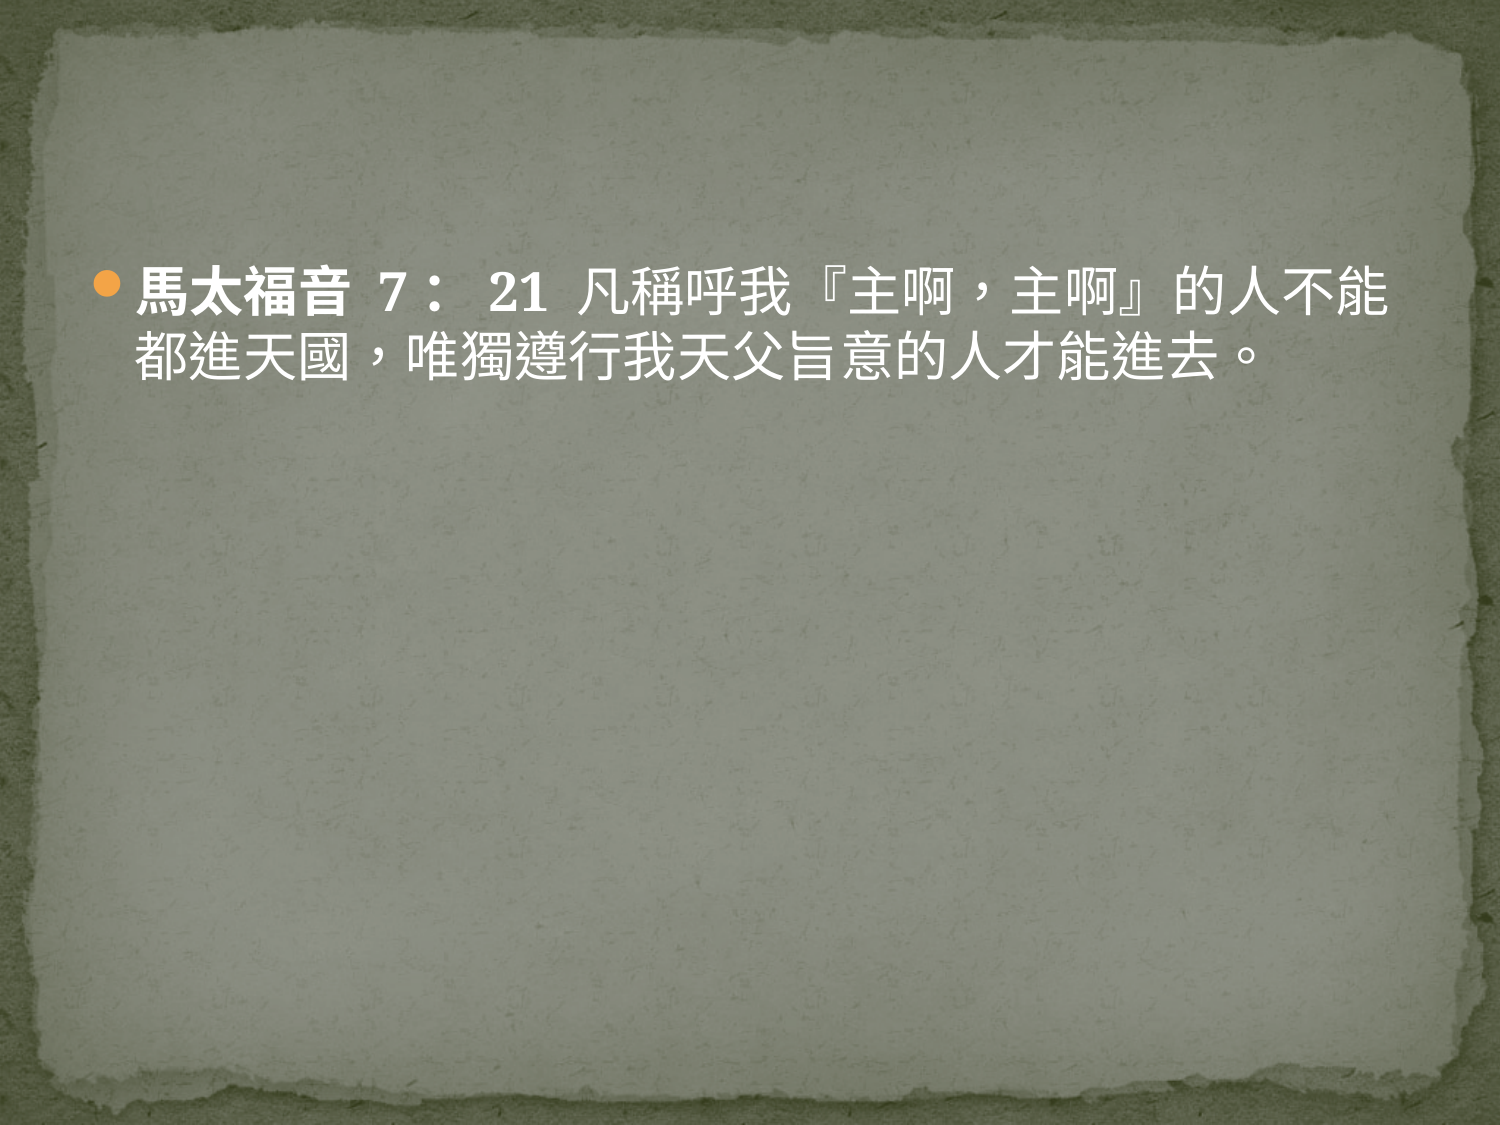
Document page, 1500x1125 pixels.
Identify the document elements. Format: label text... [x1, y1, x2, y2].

list 馬太福音 7：21 凡稱呼我『主啊，主啊』的人不能都進天國，唯獨遵行我天父旨意的人才能進去。 [75, 249, 1425, 1000]
